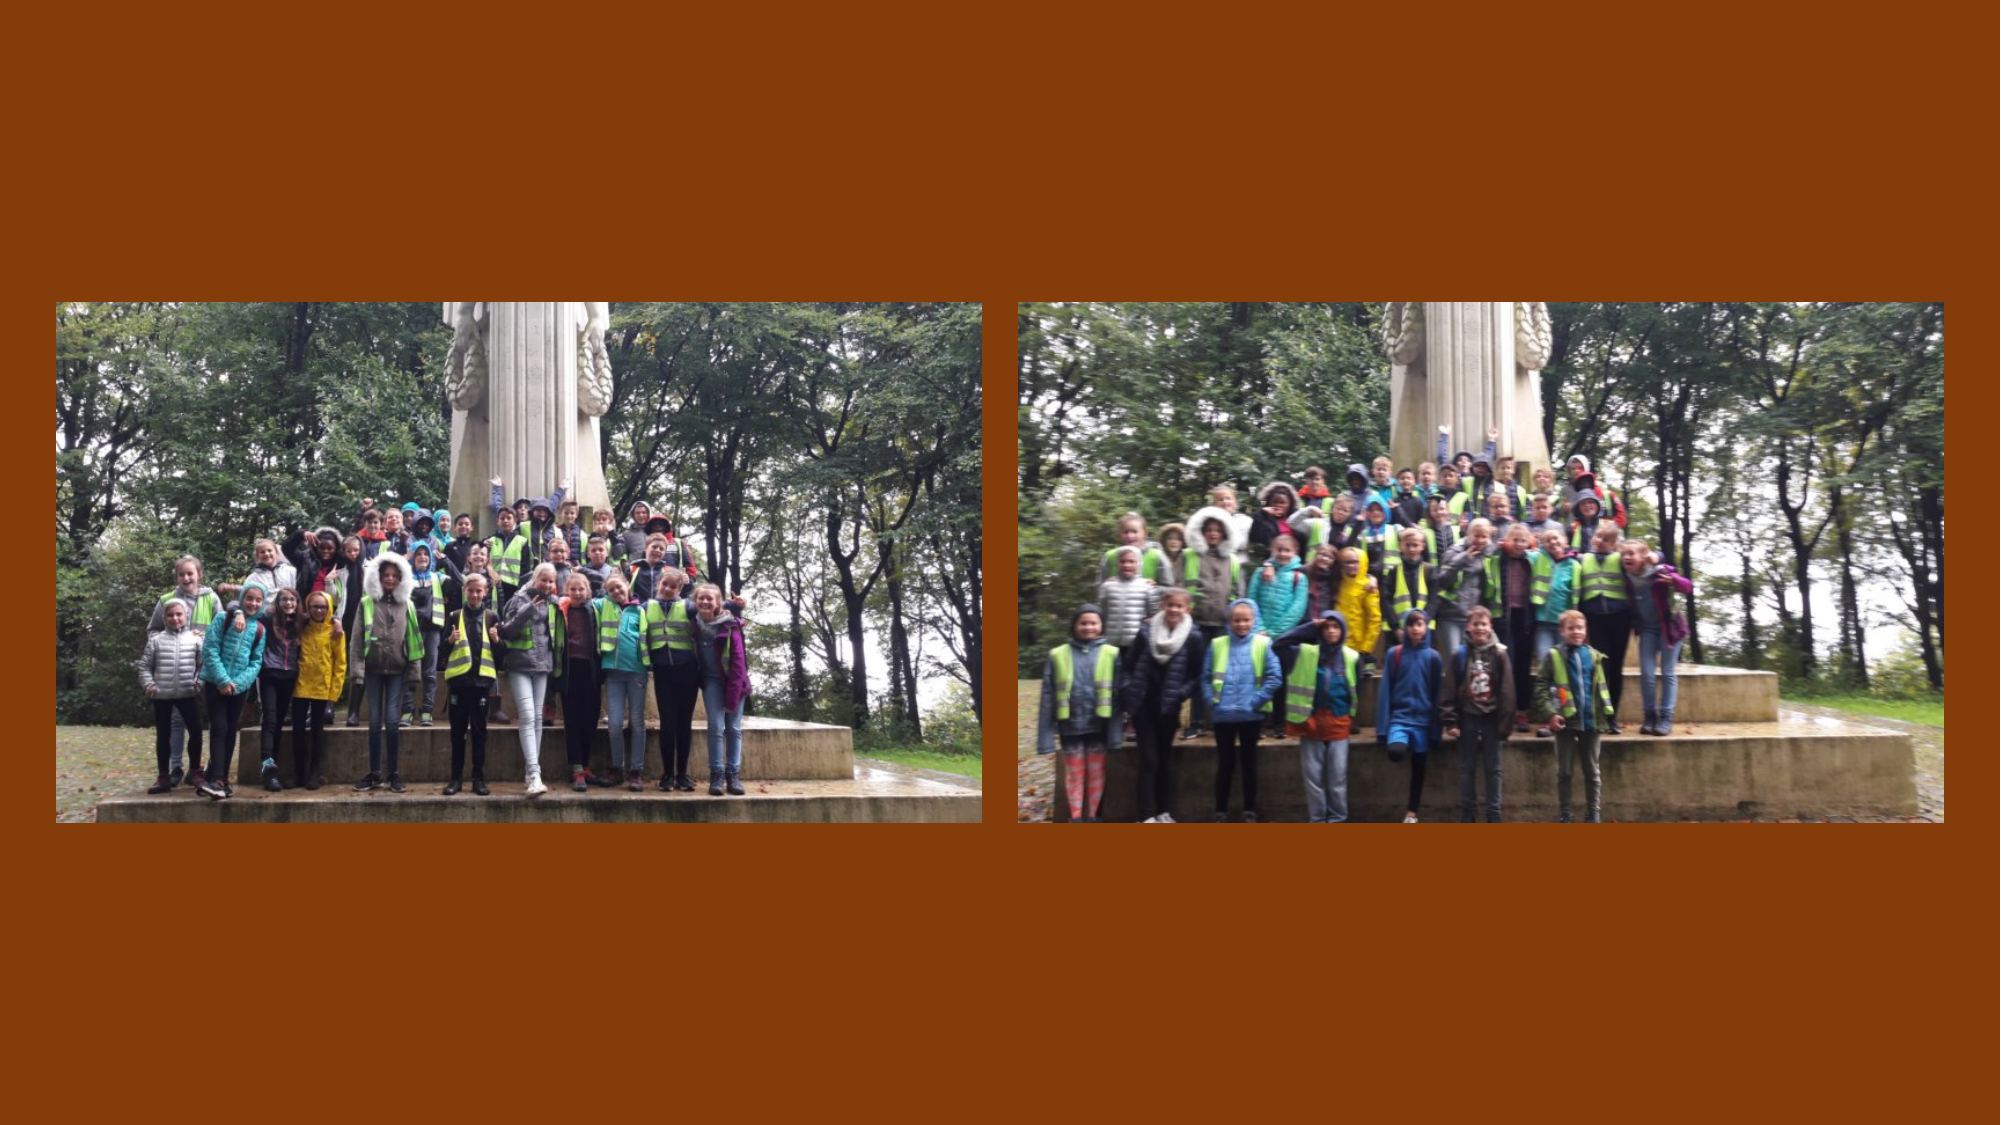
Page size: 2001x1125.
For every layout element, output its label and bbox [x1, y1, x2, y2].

picture [1018, 302, 1944, 823]
picture [56, 302, 982, 823]
